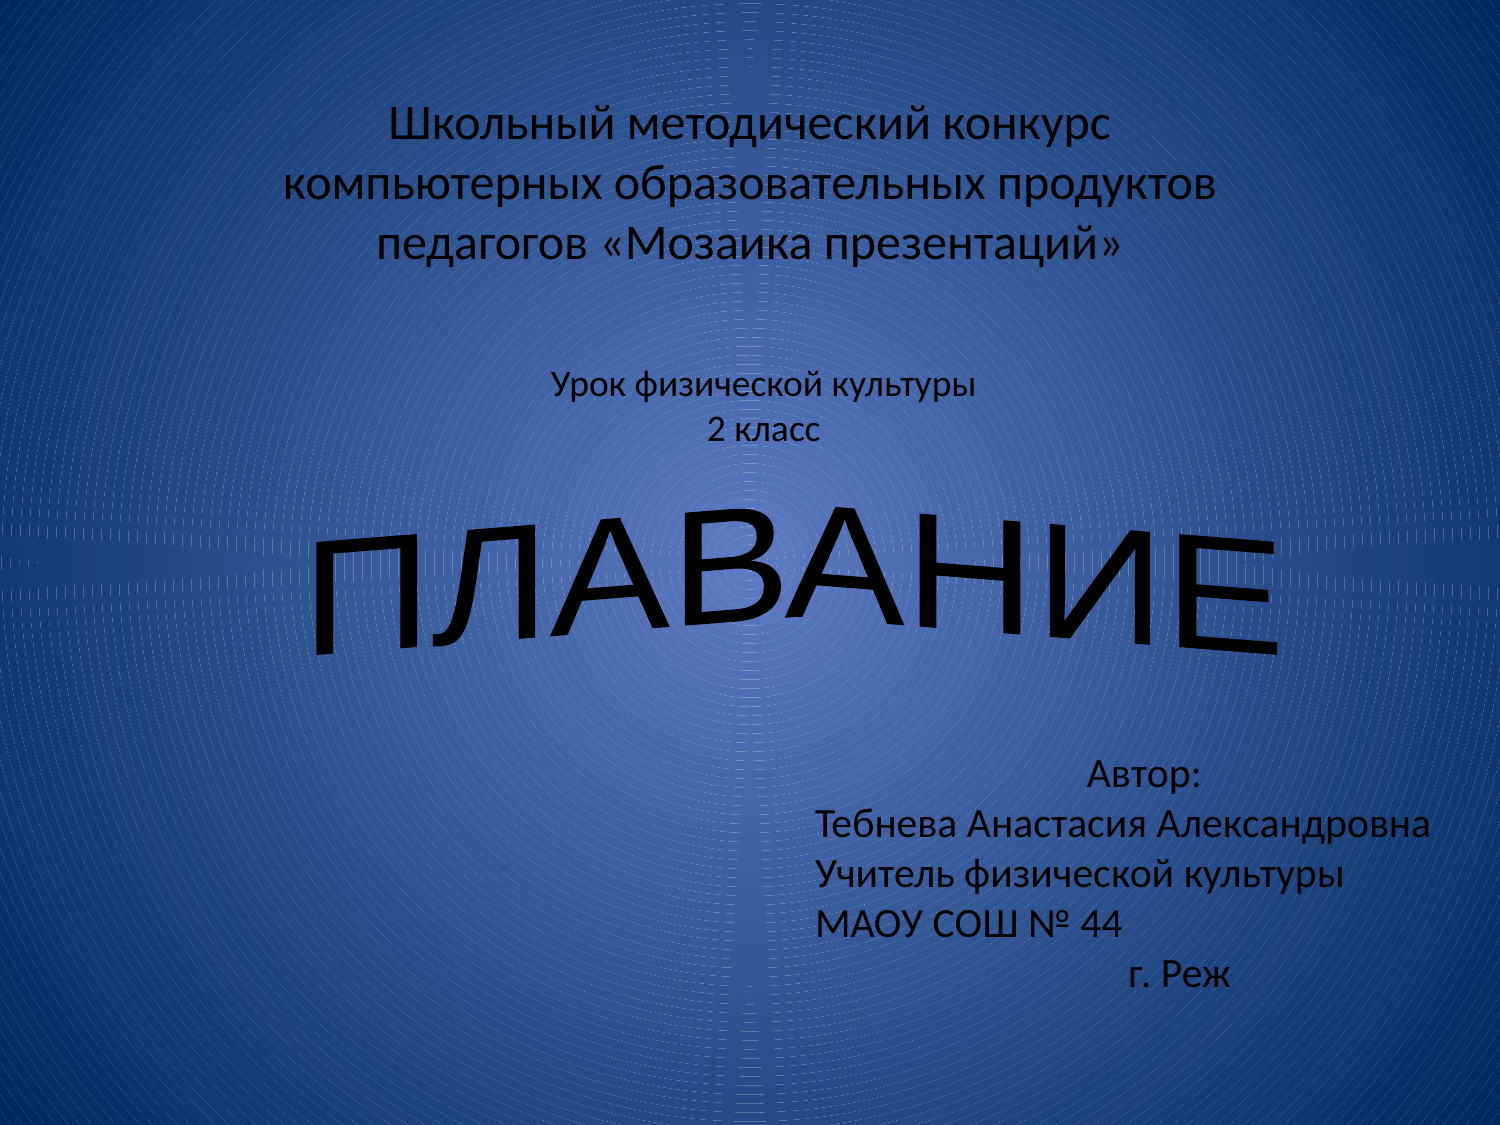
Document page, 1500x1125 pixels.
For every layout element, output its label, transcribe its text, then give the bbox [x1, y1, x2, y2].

text_box Школьный методический конкурс компьютерных образовательных продуктов педагогов «Мозаика презентаций» [234, 81, 1266, 277]
text_box Автор: Тебнева Анастасия Александровна Учитель физической культуры МАОУ СОШ № 44 г. Реж [800, 738, 1447, 1004]
text_box Урок физической культуры 2 класс [527, 351, 1001, 457]
